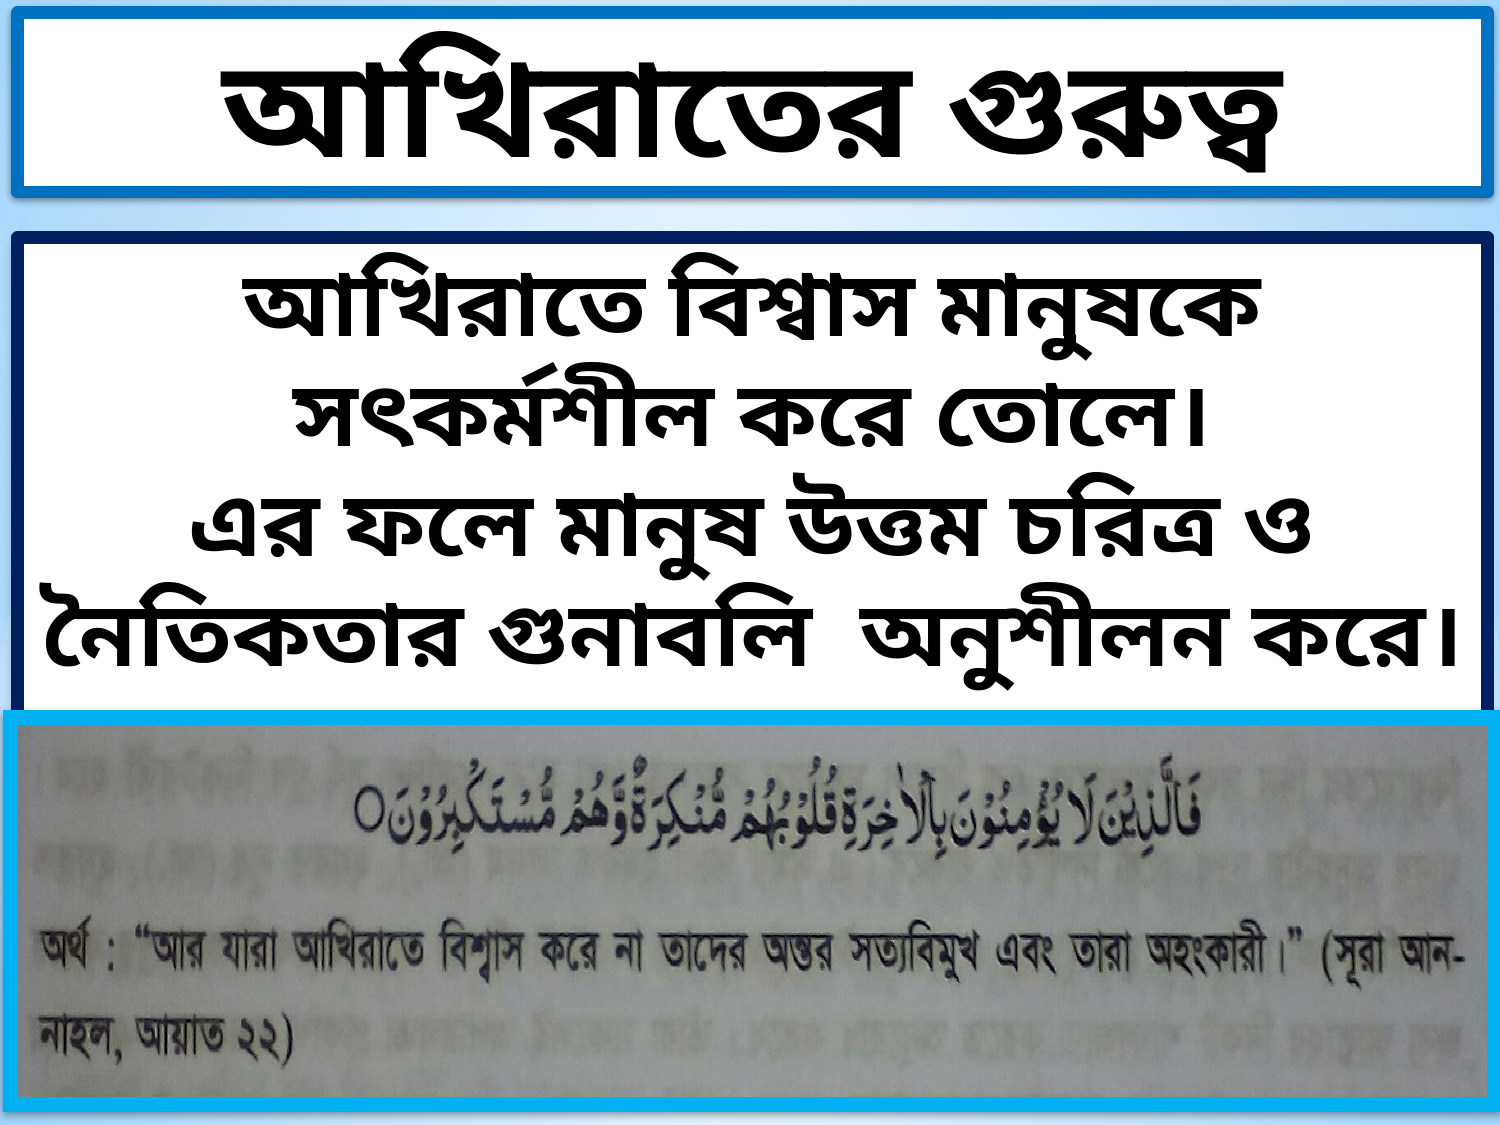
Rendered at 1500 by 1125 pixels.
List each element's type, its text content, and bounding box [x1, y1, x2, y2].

text_box আখিরাতে বিশ্বাস মানুষকে সৎকর্মশীল করে তোলে। এর ফলে মানুষ উত্তম চরিত্র ও নৈতিকতার গুনাবলি অনুশীলন করে। আল্লাহ তায়ালা বলেন- [15, 235, 1490, 708]
picture [19, 726, 1486, 1096]
text_box আখিরাতের গুরুত্ব [17, 12, 1488, 193]
